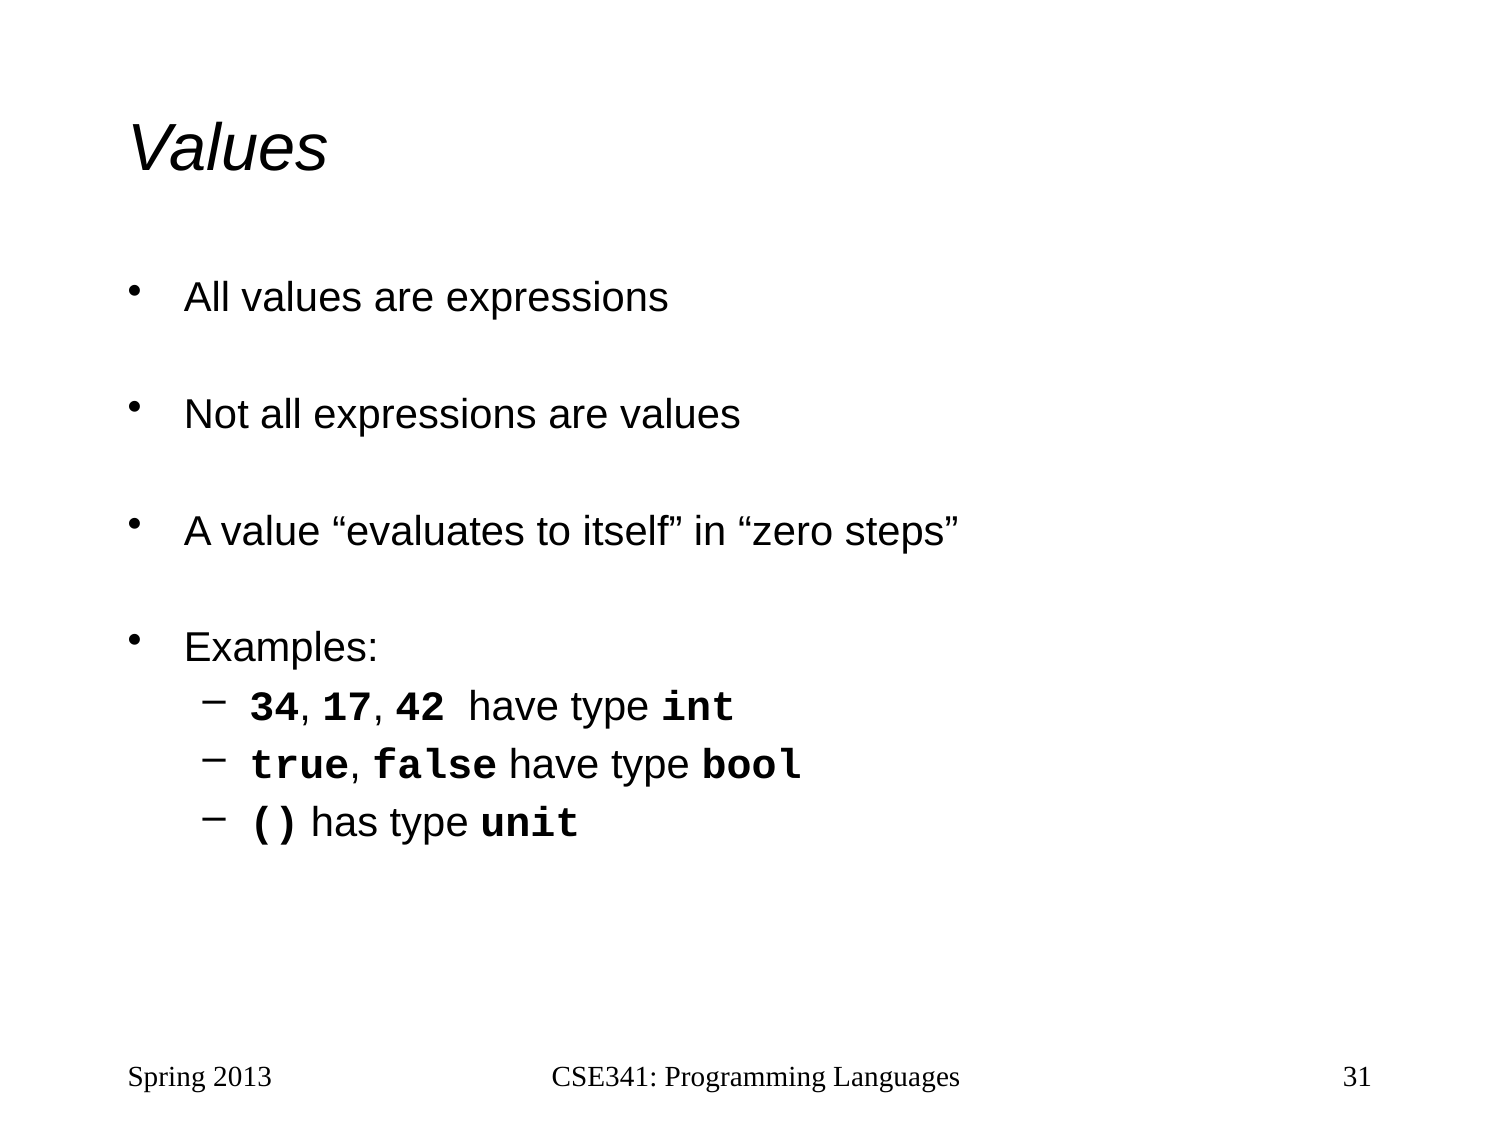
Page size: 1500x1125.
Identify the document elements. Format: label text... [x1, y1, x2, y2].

footer CSE341: Programming Languages [474, 1049, 1038, 1125]
slide_number Spring 2013 [112, 1049, 426, 1125]
slide_number 31 [1074, 1049, 1388, 1125]
title Values [112, 49, 1388, 238]
list All values are expressions Not all expressions are values A value “evaluates to itself” in “zero steps” Examples: 34, 17, 42 have type int true, false have type bool () has type unit [112, 262, 1388, 1001]
